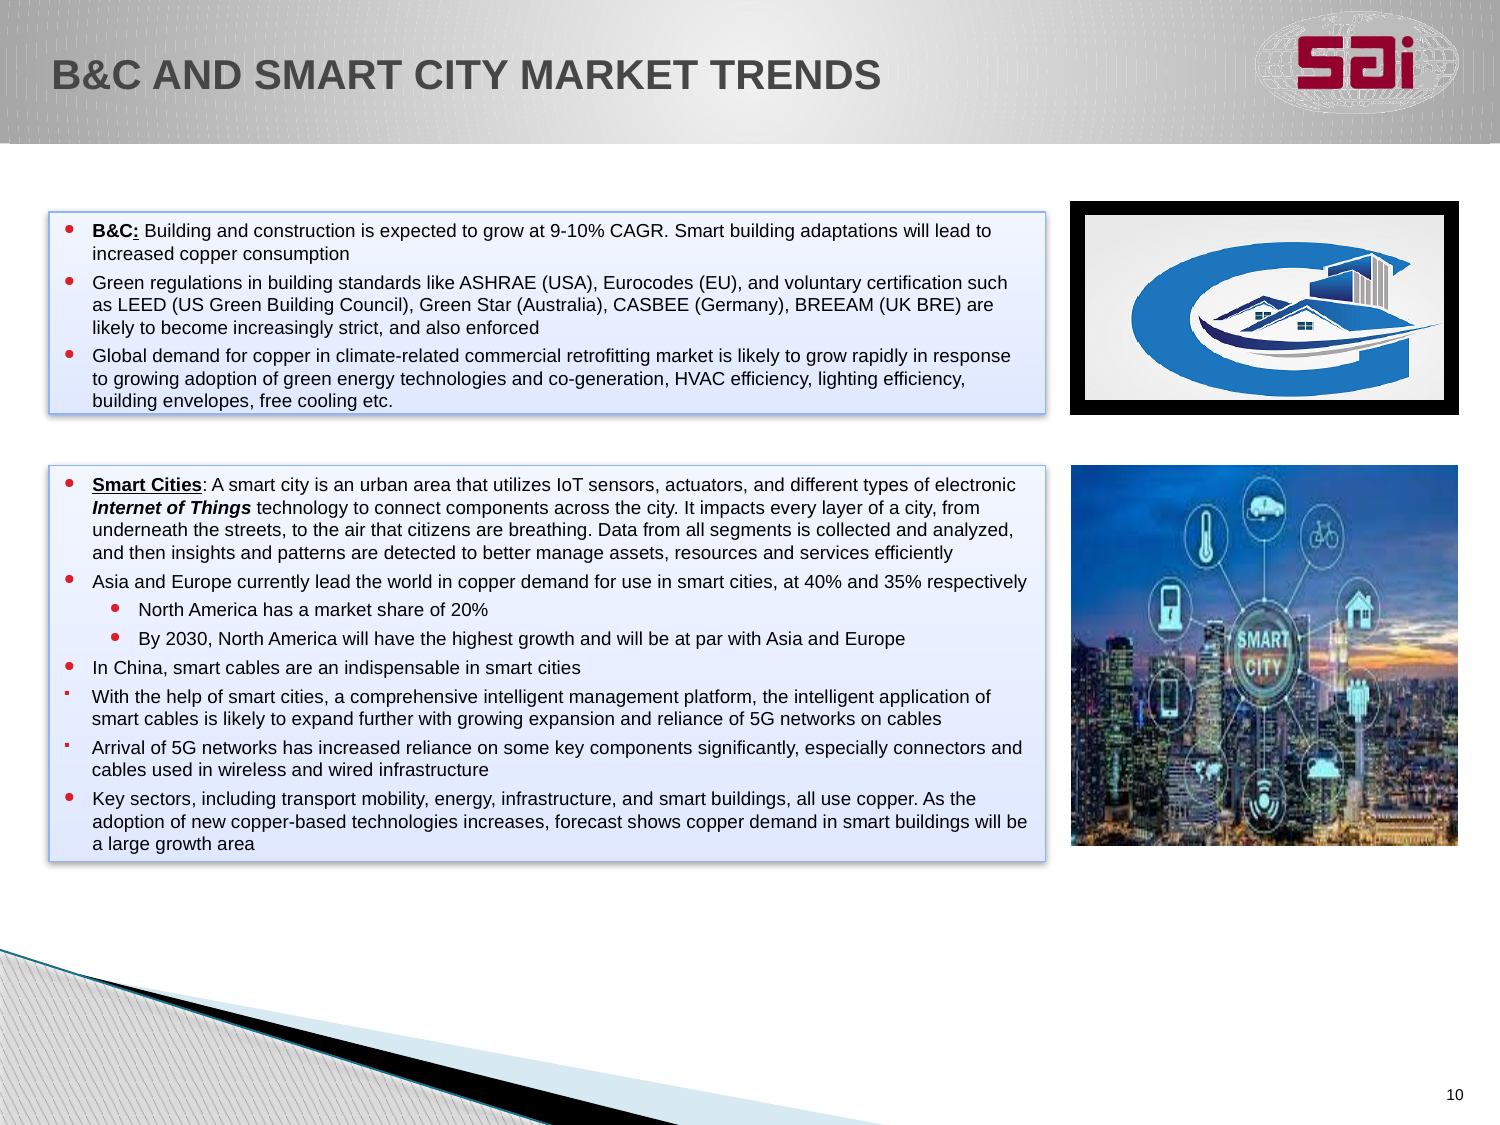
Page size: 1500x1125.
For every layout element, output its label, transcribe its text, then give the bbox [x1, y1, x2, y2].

slide_number 10 [1418, 1051, 1479, 1112]
text_box Smart Cities: A smart city is an urban area that utilizes IoT sensors, actuators, and different types of electronic Internet of Things technology to connect components across the city. It impacts every layer of a city, from underneath the streets, to the air that citizens are breathing. Data from all segments is collected and analyzed, and then insights and patterns are detected to better manage assets, resources and services efficiently Asia and Europe currently lead the world in copper demand for use in smart cities, at 40% and 35% respectively North America has a market share of 20% By 2030, North America will have the highest growth and will be at par with Asia and Europe In China, smart cables are an indispensable in smart cities With the help of smart cities, a comprehensive intelligent management platform, the intelligent application of smart cables is likely to expand further with growing expansion and reliance of 5G networks on cables Arrival of 5G networks has increased reliance on some key components significantly, especially connectors and cables used in wireless and wired infrastructure Key sectors, including transport mobility, energy, infrastructure, and smart buildings, all use copper. As the adoption of new copper-based technologies increases, forecast shows copper demand in smart buildings will be a large growth area [49, 465, 1046, 862]
text_box B&C: Building and construction is expected to grow at 9-10% CAGR. Smart building adaptations will lead to increased copper consumption Green regulations in building standards like ASHRAE (USA), Eurocodes (EU), and voluntary certification such as LEED (US Green Building Council), Green Star (Australia), CASBEE (Germany), BREEAM (UK BRE) are likely to become increasingly strict, and also enforced Global demand for copper in climate-related commercial retrofitting market is likely to grow rapidly in response to growing adoption of green energy technologies and co-generation, HVAC efficiency, lighting efficiency, building envelopes, free cooling etc. [49, 211, 1046, 415]
picture [1071, 465, 1458, 846]
picture [1084, 214, 1445, 401]
title B&C AND SMART CITY MARKET TRENDS [36, 39, 1387, 107]
picture [1253, 9, 1465, 114]
